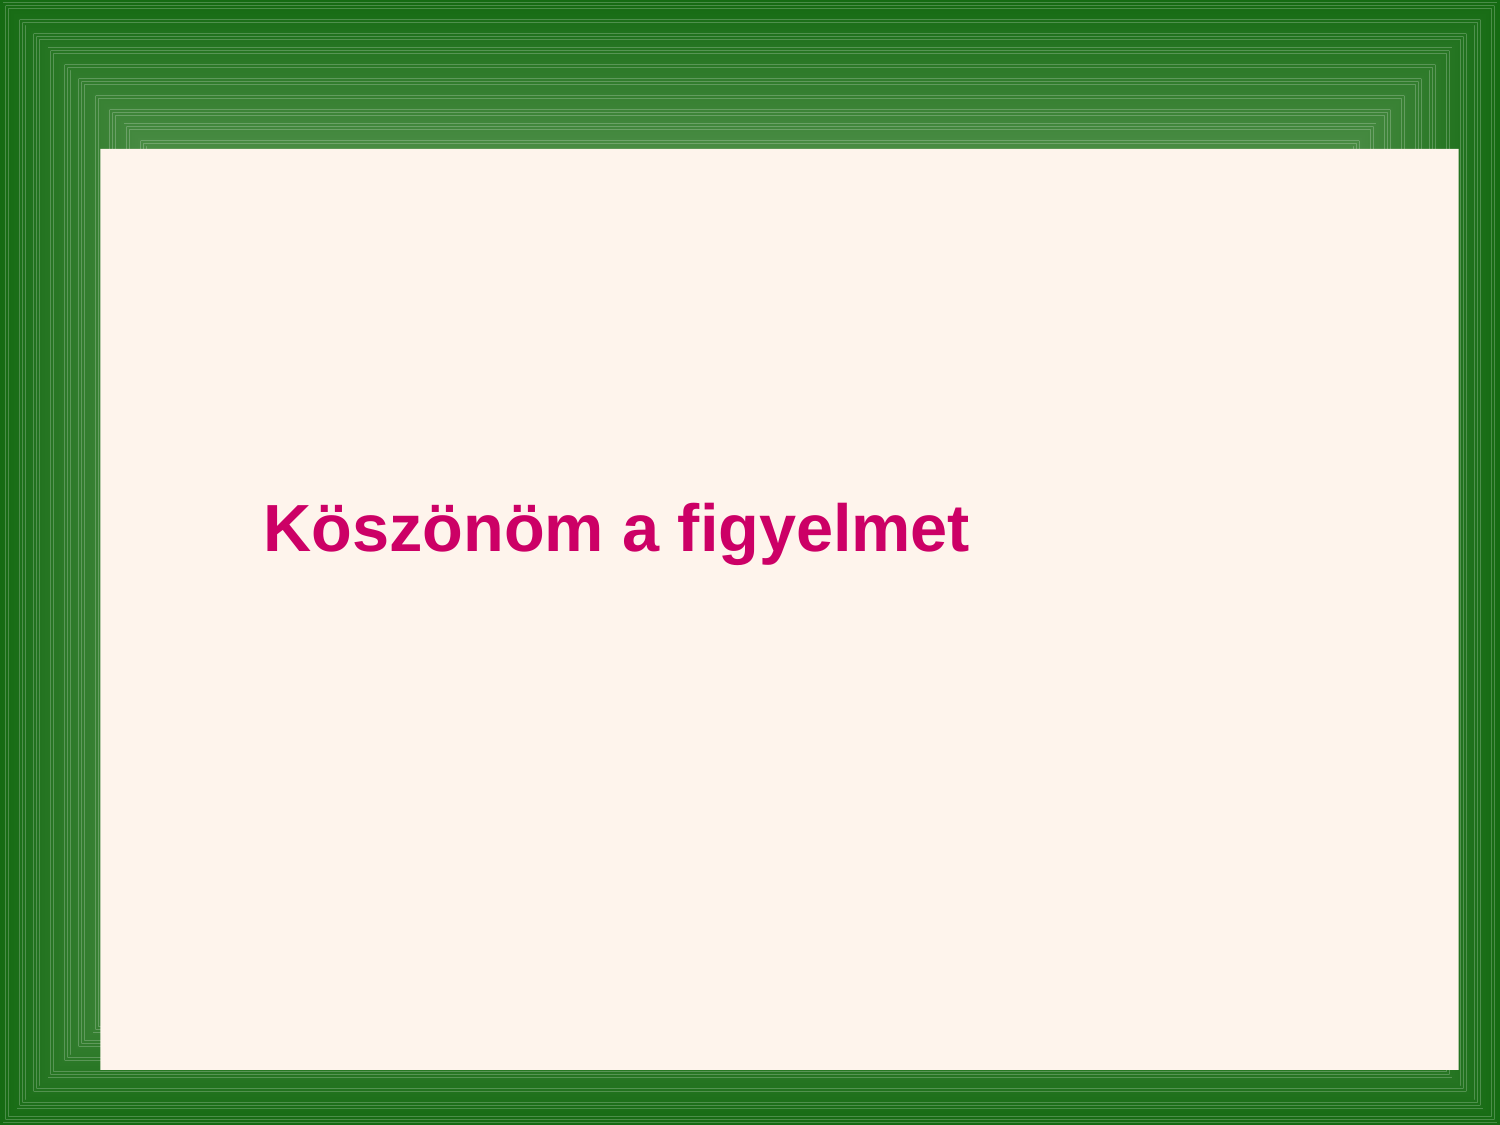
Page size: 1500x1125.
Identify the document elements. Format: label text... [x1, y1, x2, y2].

list Köszönöm a figyelmet [100, 148, 1459, 1070]
